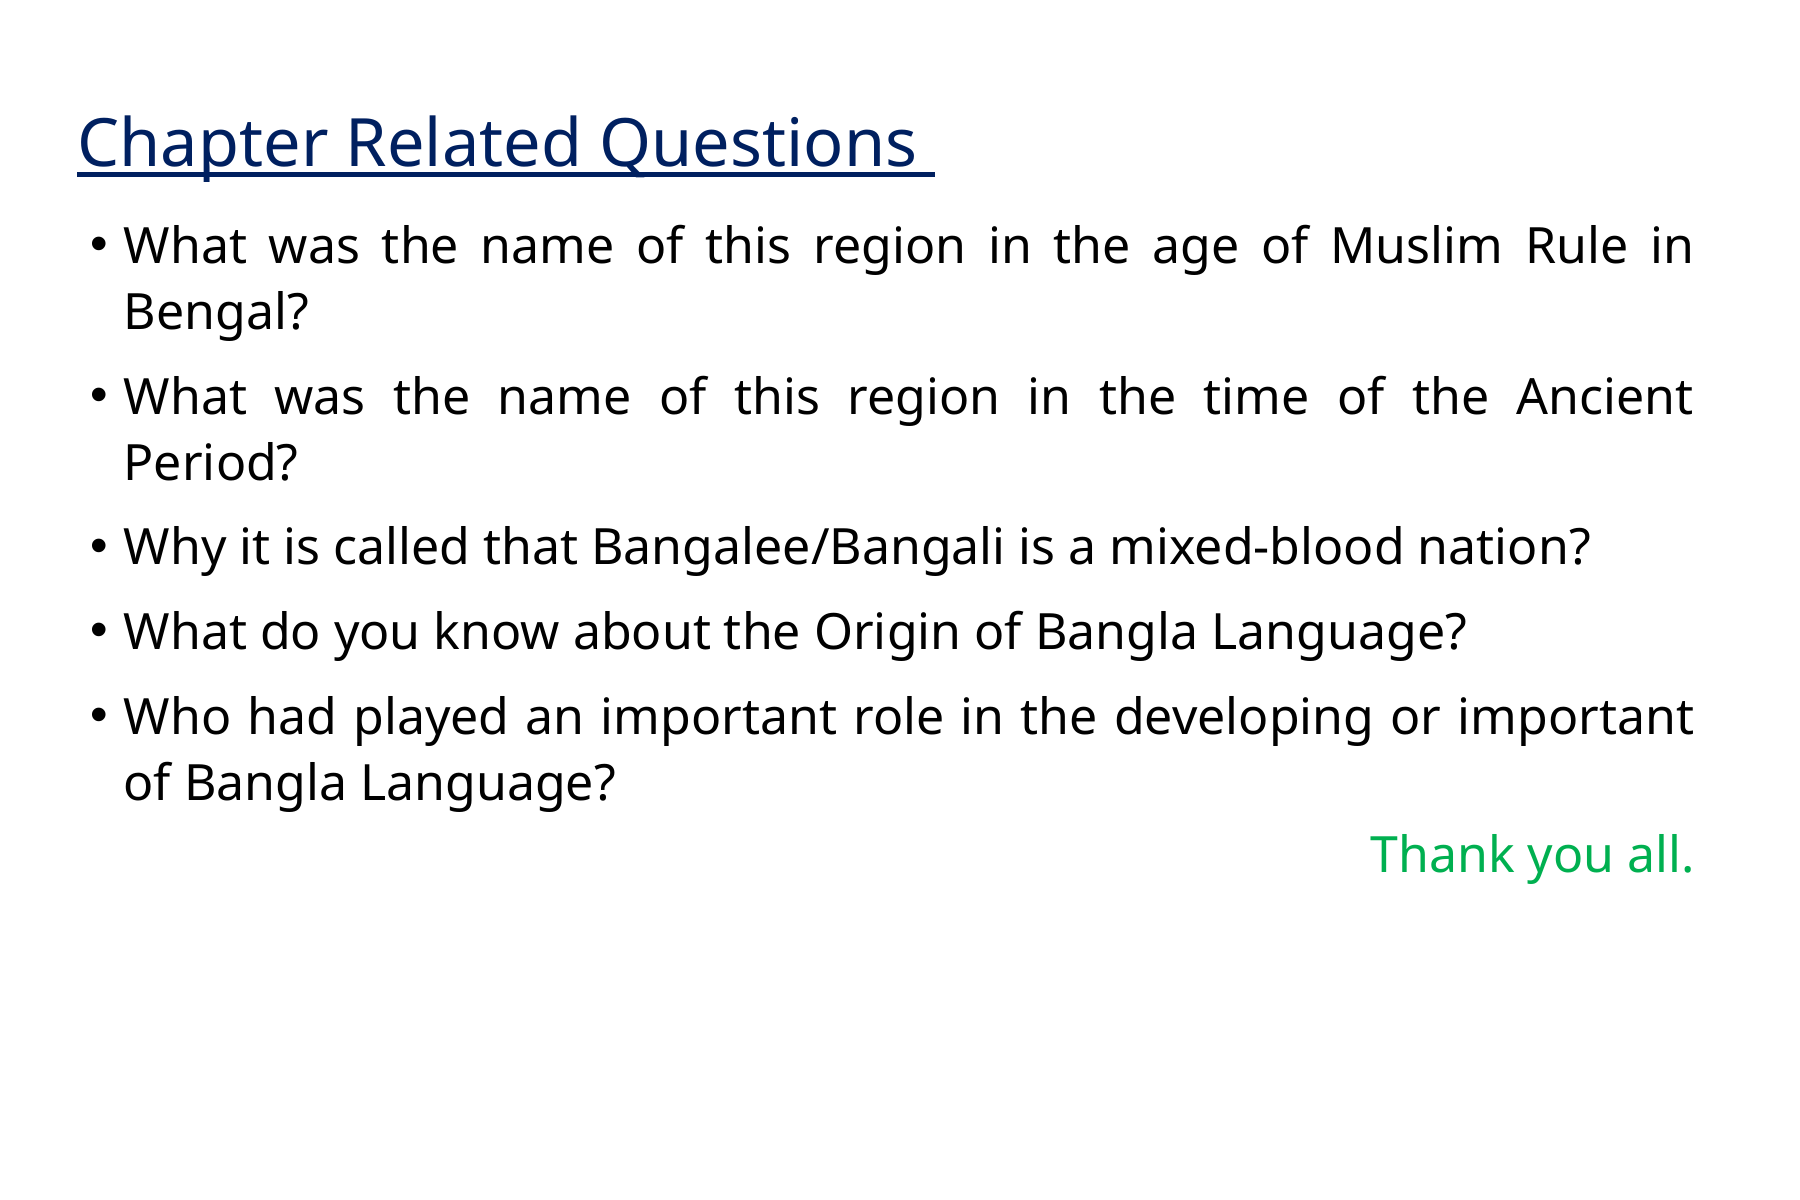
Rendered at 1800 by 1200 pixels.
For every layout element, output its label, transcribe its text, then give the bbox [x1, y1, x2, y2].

list What was the name of this region in the age of Muslim Rule in Bengal? What was the name of this region in the time of the Ancient Period? Why it is called that Bangalee/Bangali is a mixed-blood nation? What do you know about the Origin of Bangla Language? Who had played an important role in the developing or important of Bangla Language? Thank you all. [75, 200, 1711, 1138]
title Chapter Related Questions [62, 50, 1711, 241]
